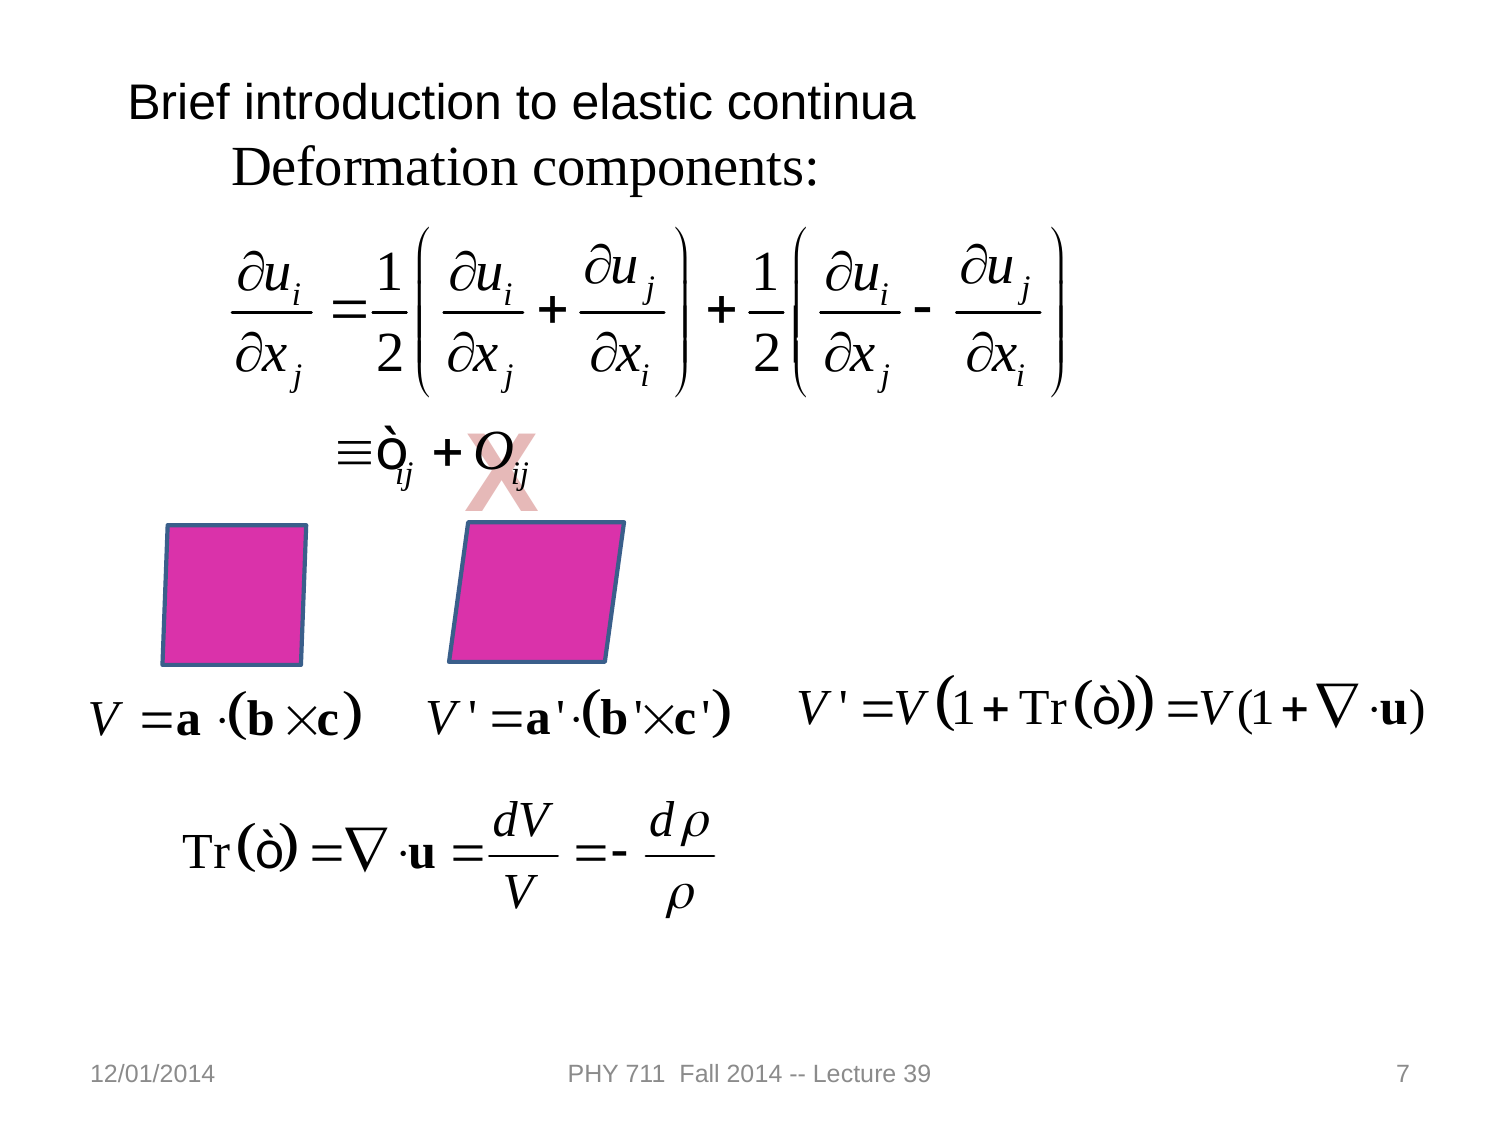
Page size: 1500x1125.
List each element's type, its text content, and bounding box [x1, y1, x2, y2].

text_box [795, 671, 1431, 753]
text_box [177, 789, 721, 925]
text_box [87, 685, 365, 761]
text_box Brief introduction to elastic continua [112, 62, 1400, 138]
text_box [225, 137, 1076, 501]
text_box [424, 683, 733, 760]
slide_number 7 [1074, 1042, 1425, 1103]
text_box [160, 523, 309, 667]
text_box [446, 520, 627, 664]
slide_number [75, 1042, 425, 1103]
footer PHY 711 Fall 2014 -- Lecture 39 [512, 1042, 988, 1103]
text_box X [449, 509, 555, 542]
